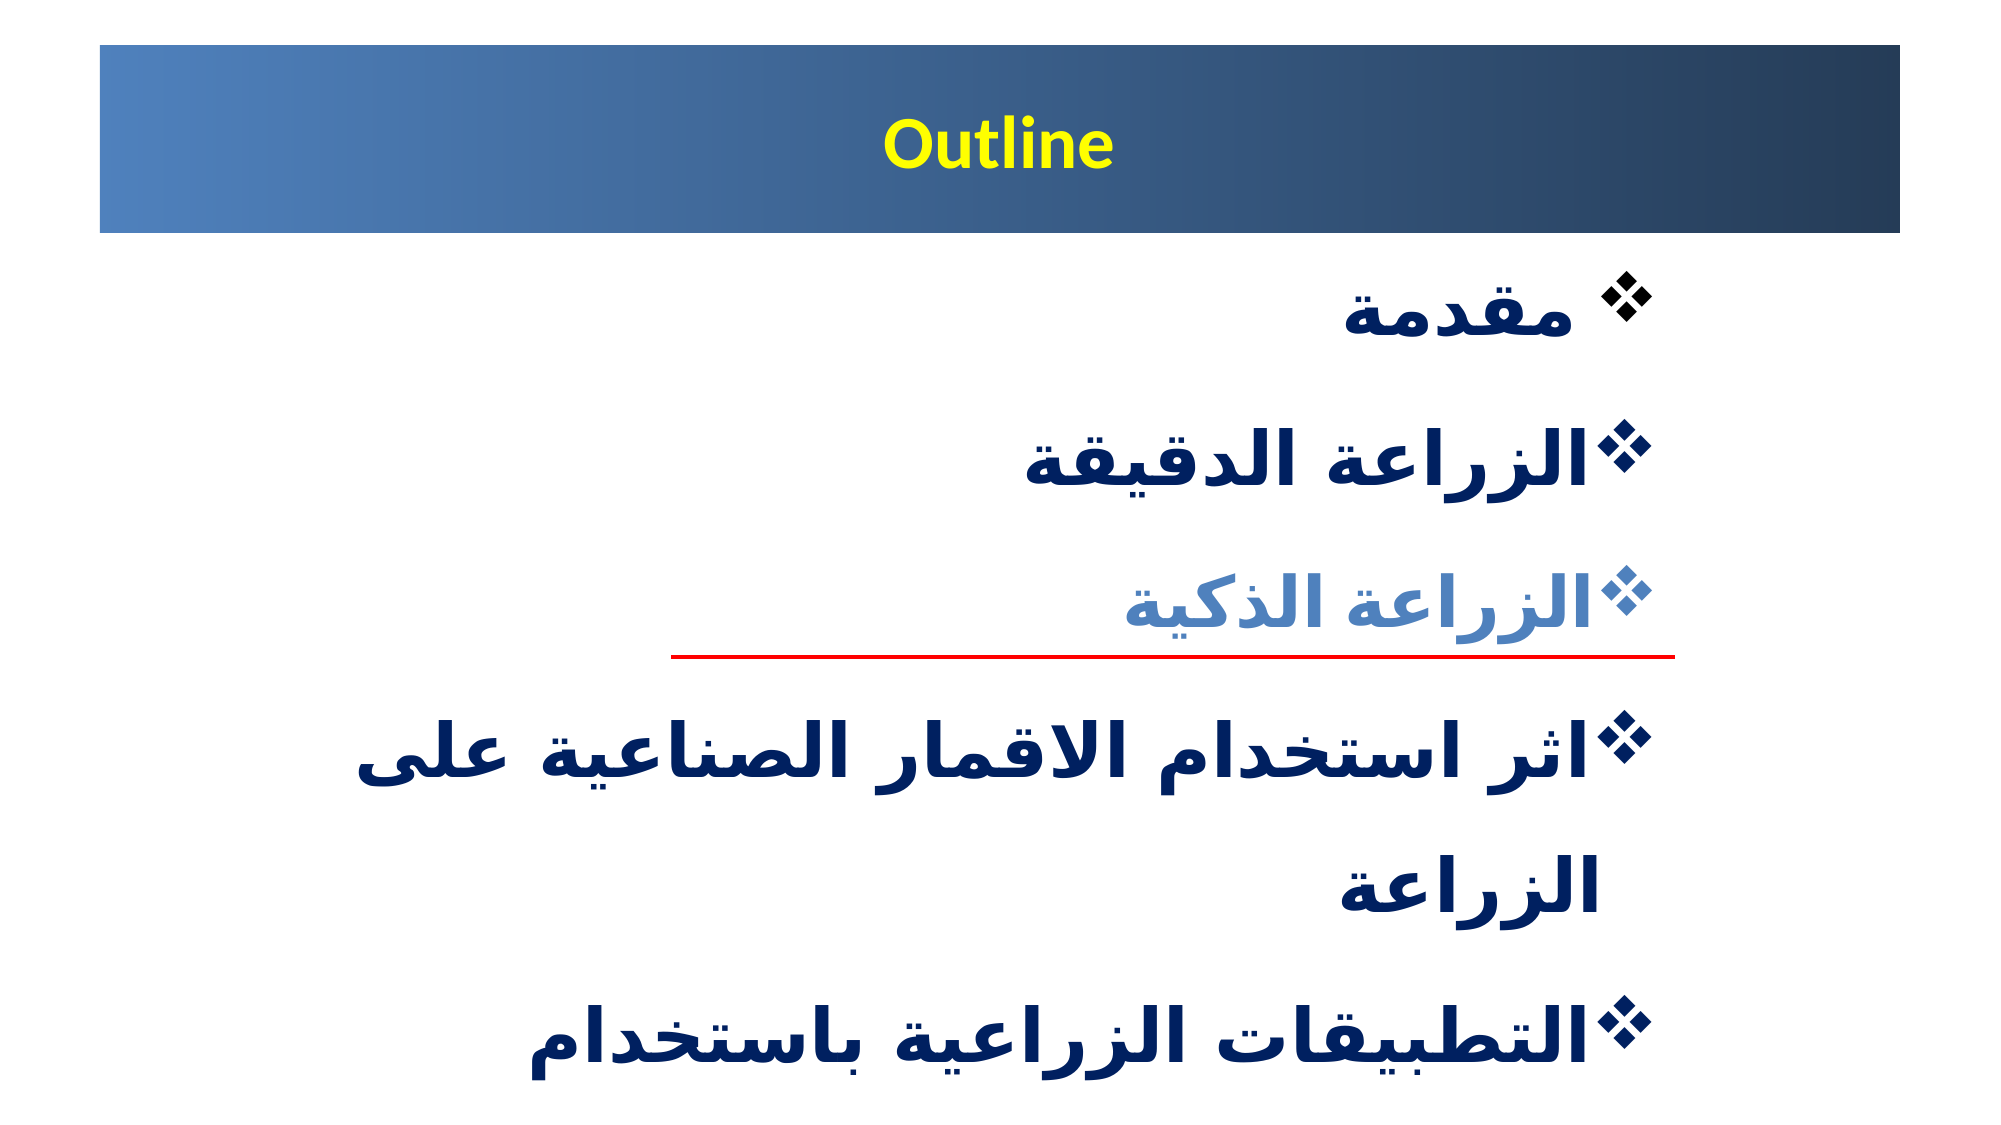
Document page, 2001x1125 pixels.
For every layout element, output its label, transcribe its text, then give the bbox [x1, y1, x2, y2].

text_box مقدمة الزراعة الدقيقة الزراعة الذكية اثر استخدام الاقمار الصناعية على الزراعة التطبيقات الزراعية باستخدام الاقمار الصناعية [324, 208, 1675, 1047]
title Outline [99, 45, 1900, 233]
